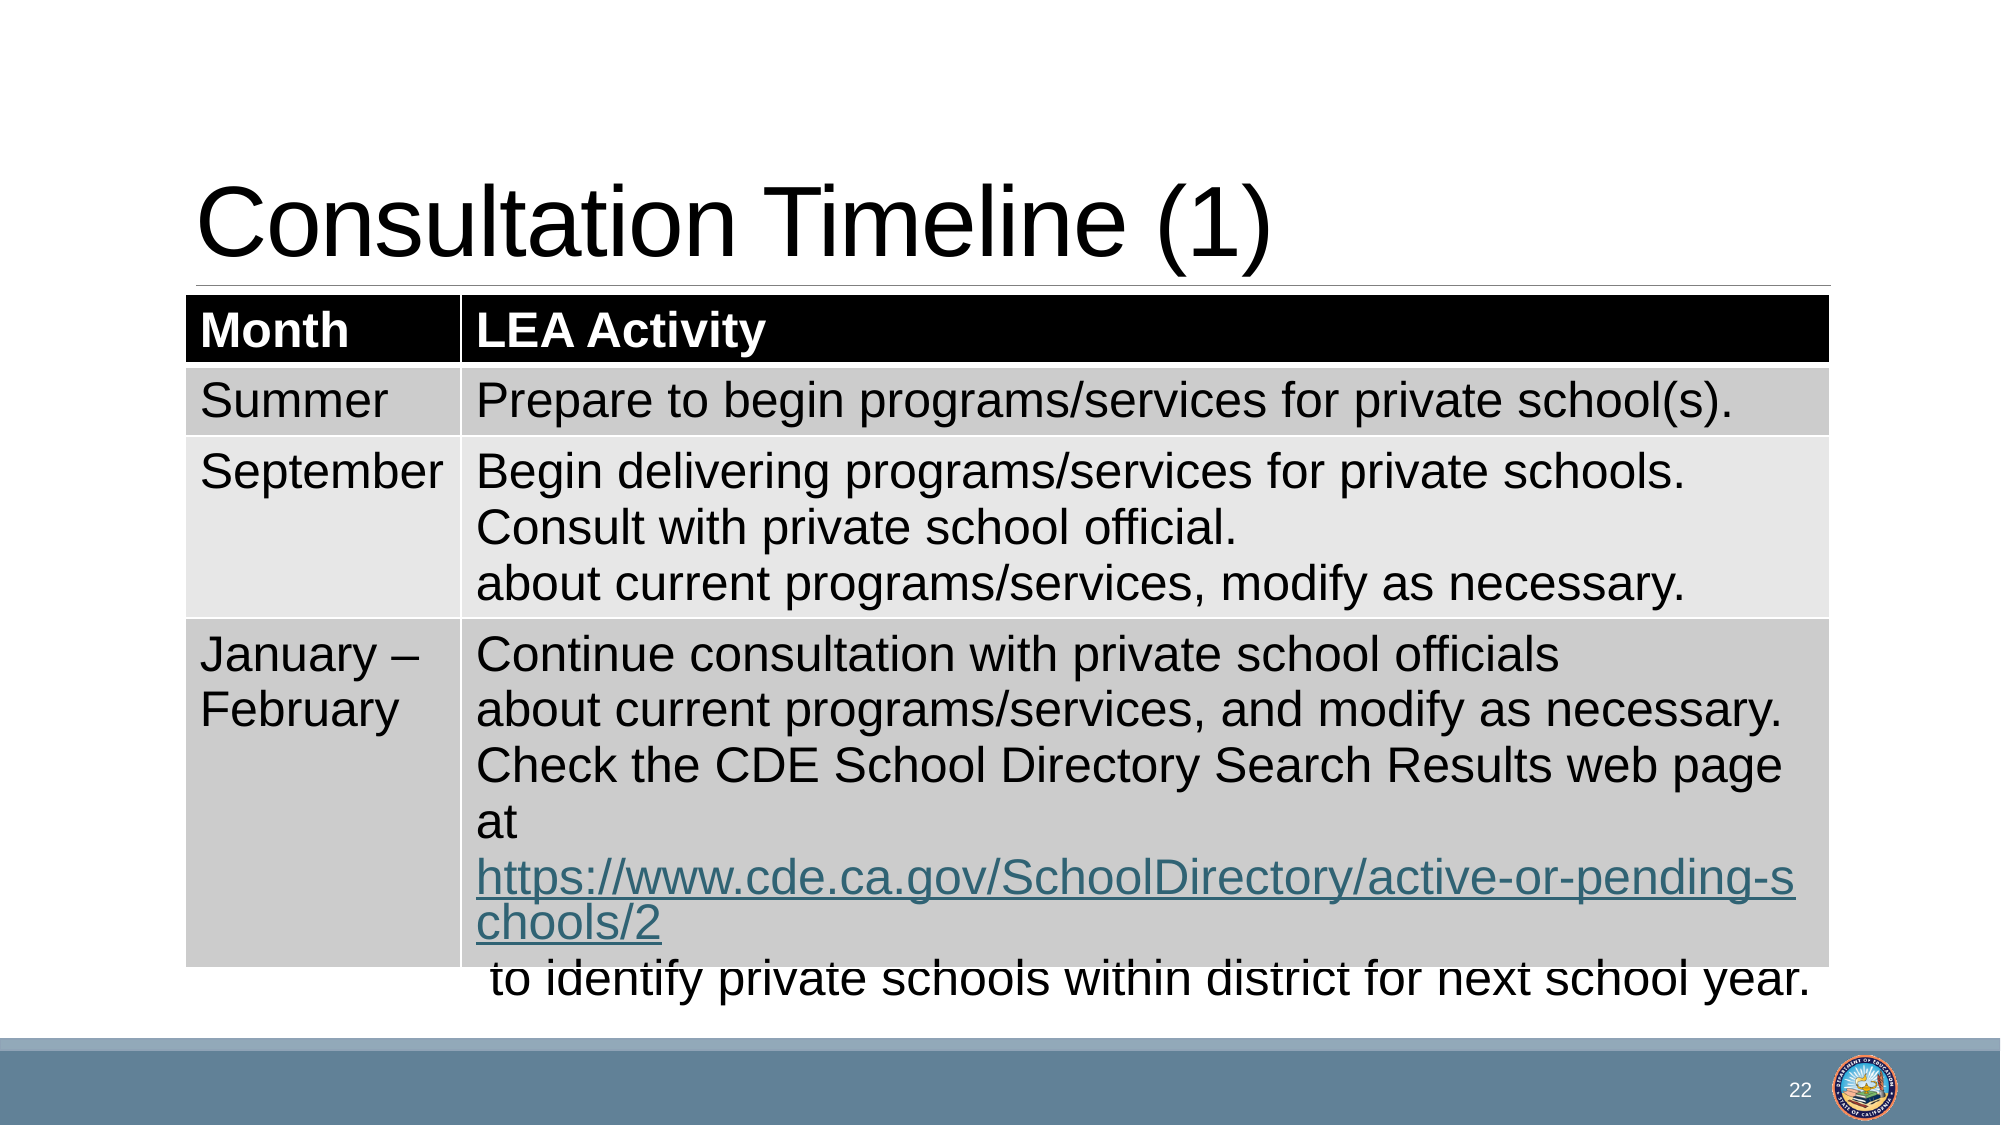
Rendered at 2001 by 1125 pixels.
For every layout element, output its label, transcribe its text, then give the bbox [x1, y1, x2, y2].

picture [1832, 1055, 1899, 1122]
table_cell Prepare to begin programs/services for private school(s). [462, 368, 1829, 435]
table_cell Continue consultation with private school officials about current programs/services, and modify as necessary. Check the CDE School Directory Search Results web page at https://www.cde.ca.gov/SchoolDirectory/active-or-pending-schools/2 to identify private schools within district for next school year. [462, 619, 1829, 967]
table_cell September [186, 437, 460, 617]
table_header LEA Activity [462, 295, 1829, 362]
table_cell Begin delivering programs/services for private schools. Consult with private school official. about current programs/services, modify as necessary. [462, 437, 1829, 617]
slide_number 22 [1611, 1059, 1828, 1119]
title Consultation Timeline (1) [179, 47, 1830, 285]
table_cell Summer [186, 368, 460, 435]
table_cell January – February [186, 619, 460, 967]
table_header Month [186, 295, 460, 362]
